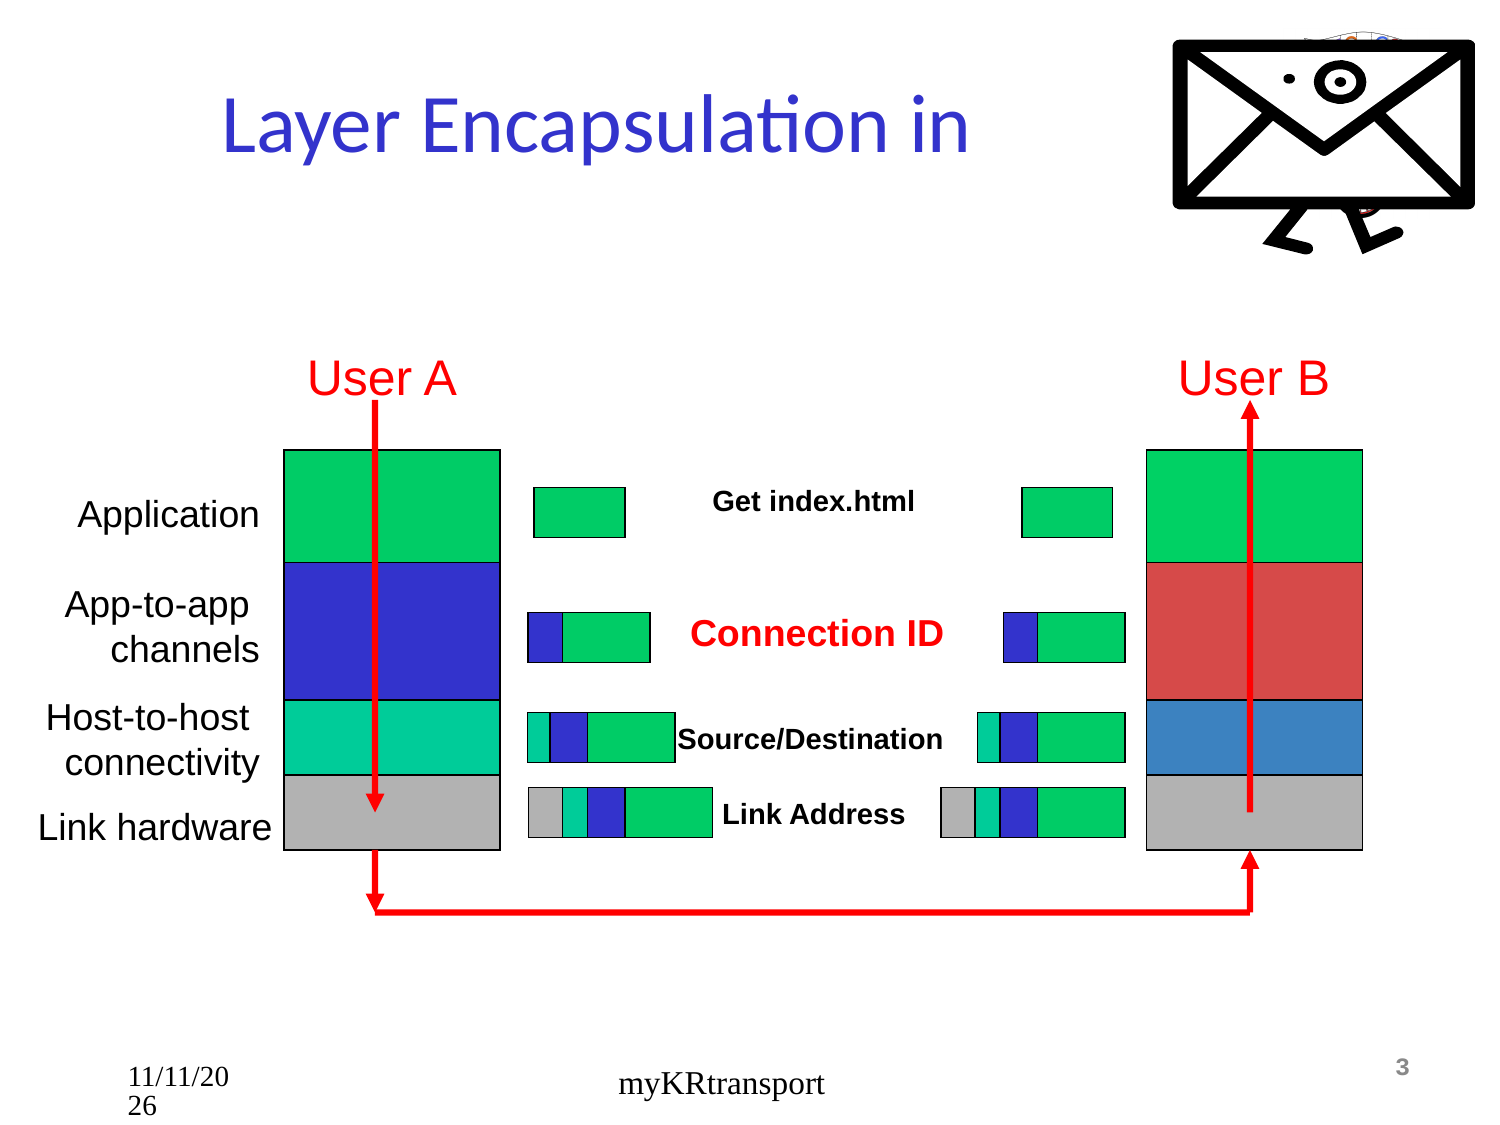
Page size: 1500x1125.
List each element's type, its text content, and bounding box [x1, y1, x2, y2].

text_box [1146, 563, 1249, 700]
text_box User B [1162, 337, 1425, 413]
text_box [376, 450, 500, 563]
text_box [527, 474, 1126, 839]
text_box [1251, 563, 1363, 700]
text_box App-to-app channels [0, 575, 275, 675]
text_box User A [291, 337, 513, 413]
slide_number 3 [1106, 1042, 1426, 1103]
text_box [1251, 450, 1363, 563]
text_box [368, 849, 382, 913]
text_box [376, 700, 500, 774]
text_box [288, 774, 500, 850]
title Layer Encapsulation in [50, 24, 1163, 213]
text_box [376, 563, 500, 700]
text_box [1251, 700, 1363, 774]
text_box [368, 413, 382, 813]
text_box Host-to-host connectivity [0, 687, 275, 788]
text_box [283, 450, 374, 563]
text_box [283, 563, 374, 700]
text_box Link hardware [12, 774, 288, 875]
text_box [1146, 450, 1249, 563]
text_box [1243, 849, 1257, 913]
picture [1172, 28, 1476, 256]
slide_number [112, 1049, 247, 1125]
text_box [1146, 700, 1249, 774]
text_box [283, 700, 374, 774]
text_box [1146, 774, 1363, 850]
text_box Application [0, 462, 275, 563]
